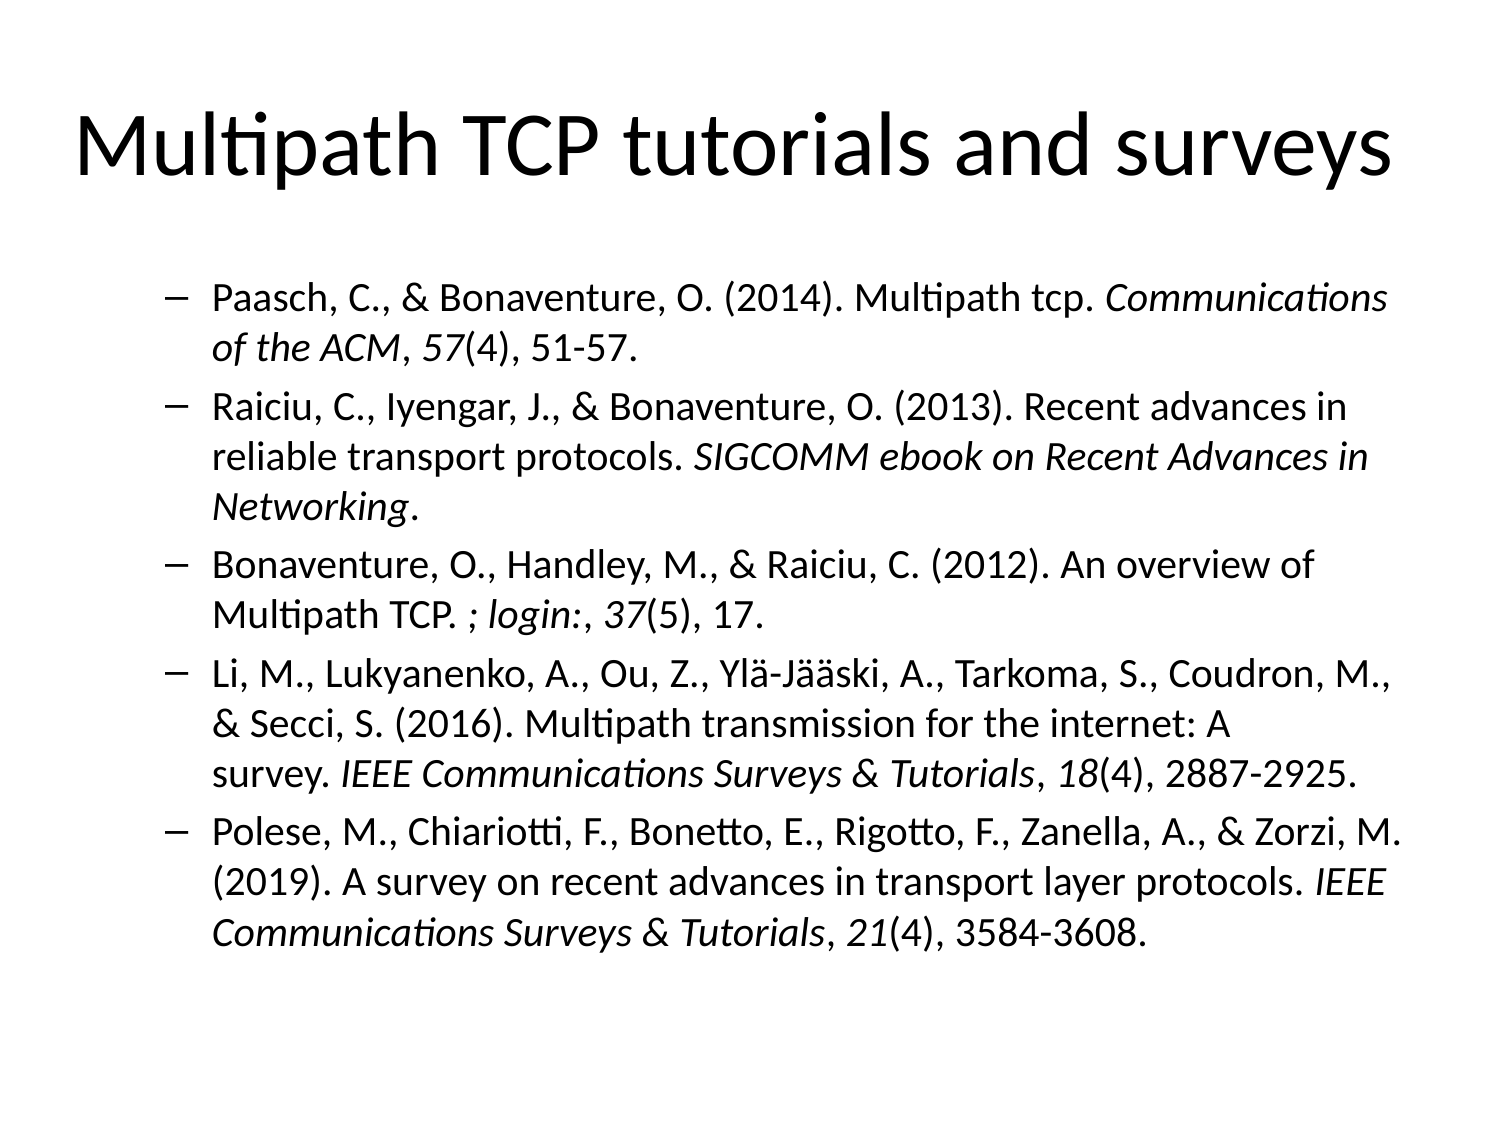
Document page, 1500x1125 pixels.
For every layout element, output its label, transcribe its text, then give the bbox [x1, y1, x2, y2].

list Paasch, C., & Bonaventure, O. (2014). Multipath tcp. Communications of the ACM, 57(4), 51-57. Raiciu, C., Iyengar, J., & Bonaventure, O. (2013). Recent advances in reliable transport protocols. SIGCOMM ebook on Recent Advances in Networking. Bonaventure, O., Handley, M., & Raiciu, C. (2012). An overview of Multipath TCP. ; login:, 37(5), 17. Li, M., Lukyanenko, A., Ou, Z., Ylä-Jääski, A., Tarkoma, S., Coudron, M., & Secci, S. (2016). Multipath transmission for the internet: A survey. IEEE Communications Surveys & Tutorials, 18(4), 2887-2925. Polese, M., Chiariotti, F., Bonetto, E., Rigotto, F., Zanella, A., & Zorzi, M. (2019). A survey on recent advances in transport layer protocols. IEEE Communications Surveys & Tutorials, 21(4), 3584-3608. [75, 262, 1425, 1005]
title Multipath TCP tutorials and surveys [43, 45, 1425, 233]
